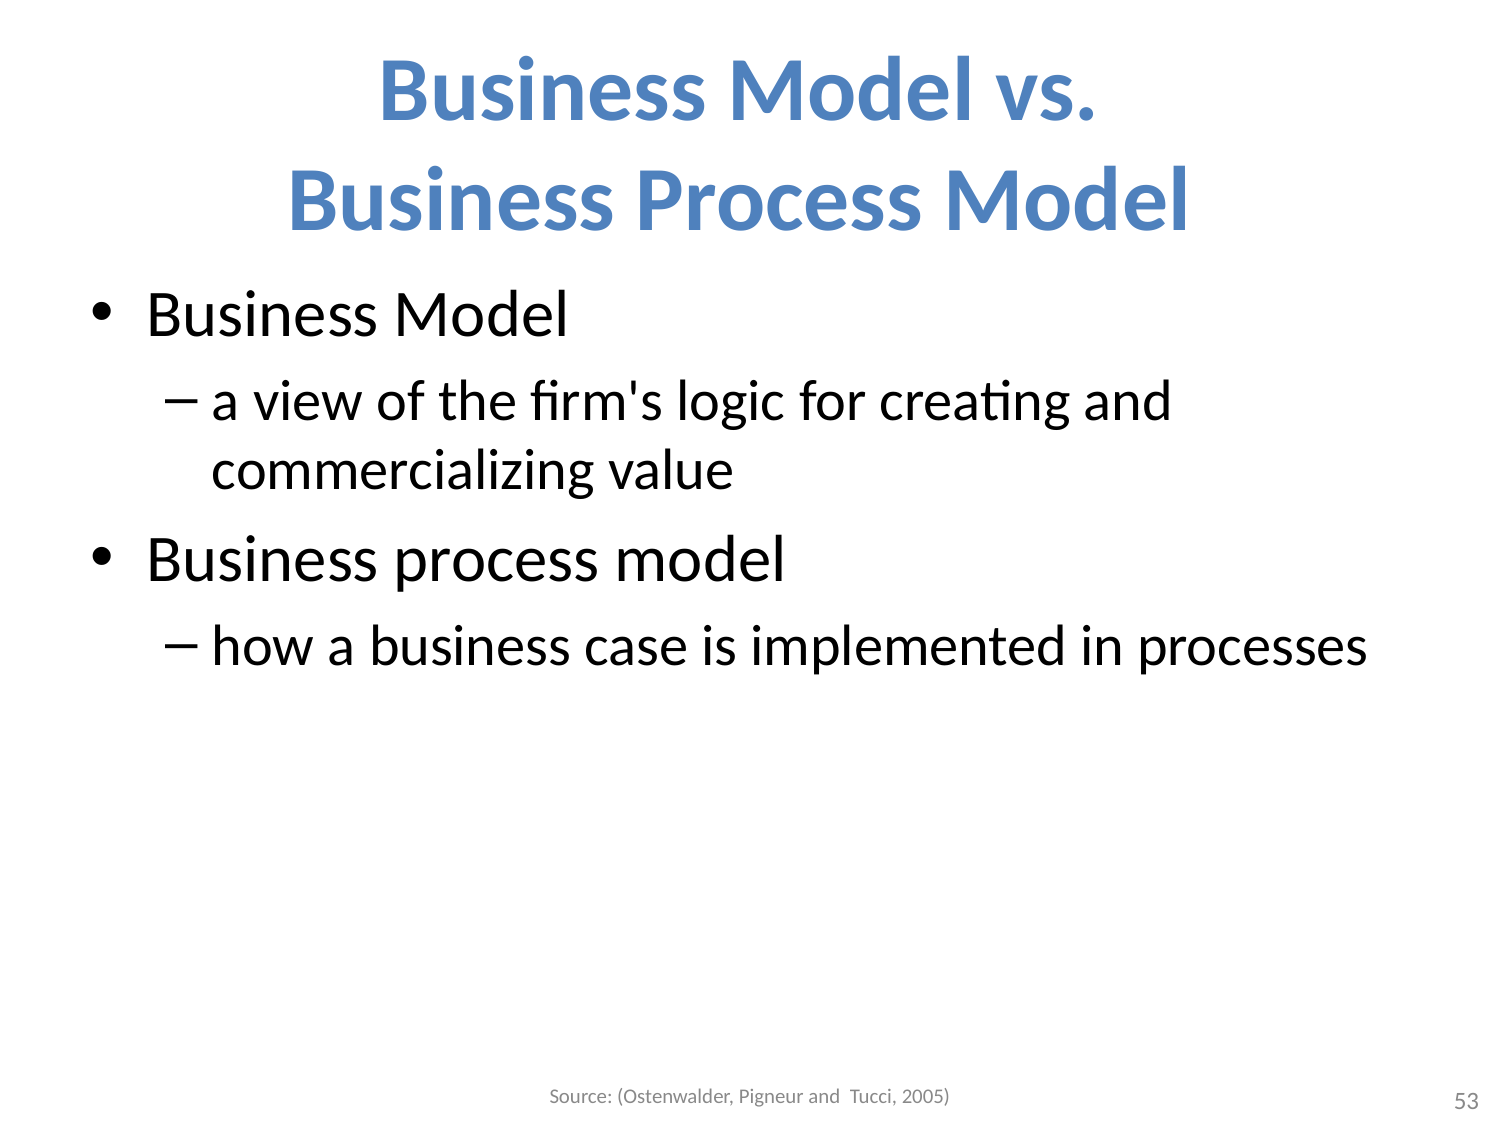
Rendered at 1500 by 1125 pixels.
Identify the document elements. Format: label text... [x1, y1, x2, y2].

slide_number 53 [1376, 1069, 1495, 1125]
title Business Model vs. Business Process Model [75, 45, 1425, 233]
list Business Model a view of the firm's logic for creating and commercializing value Business process model how a business case is implemented in processes [75, 262, 1425, 1005]
footer Source: (Ostenwalder, Pigneur and Tucci, 2005) [147, 1065, 1353, 1125]
